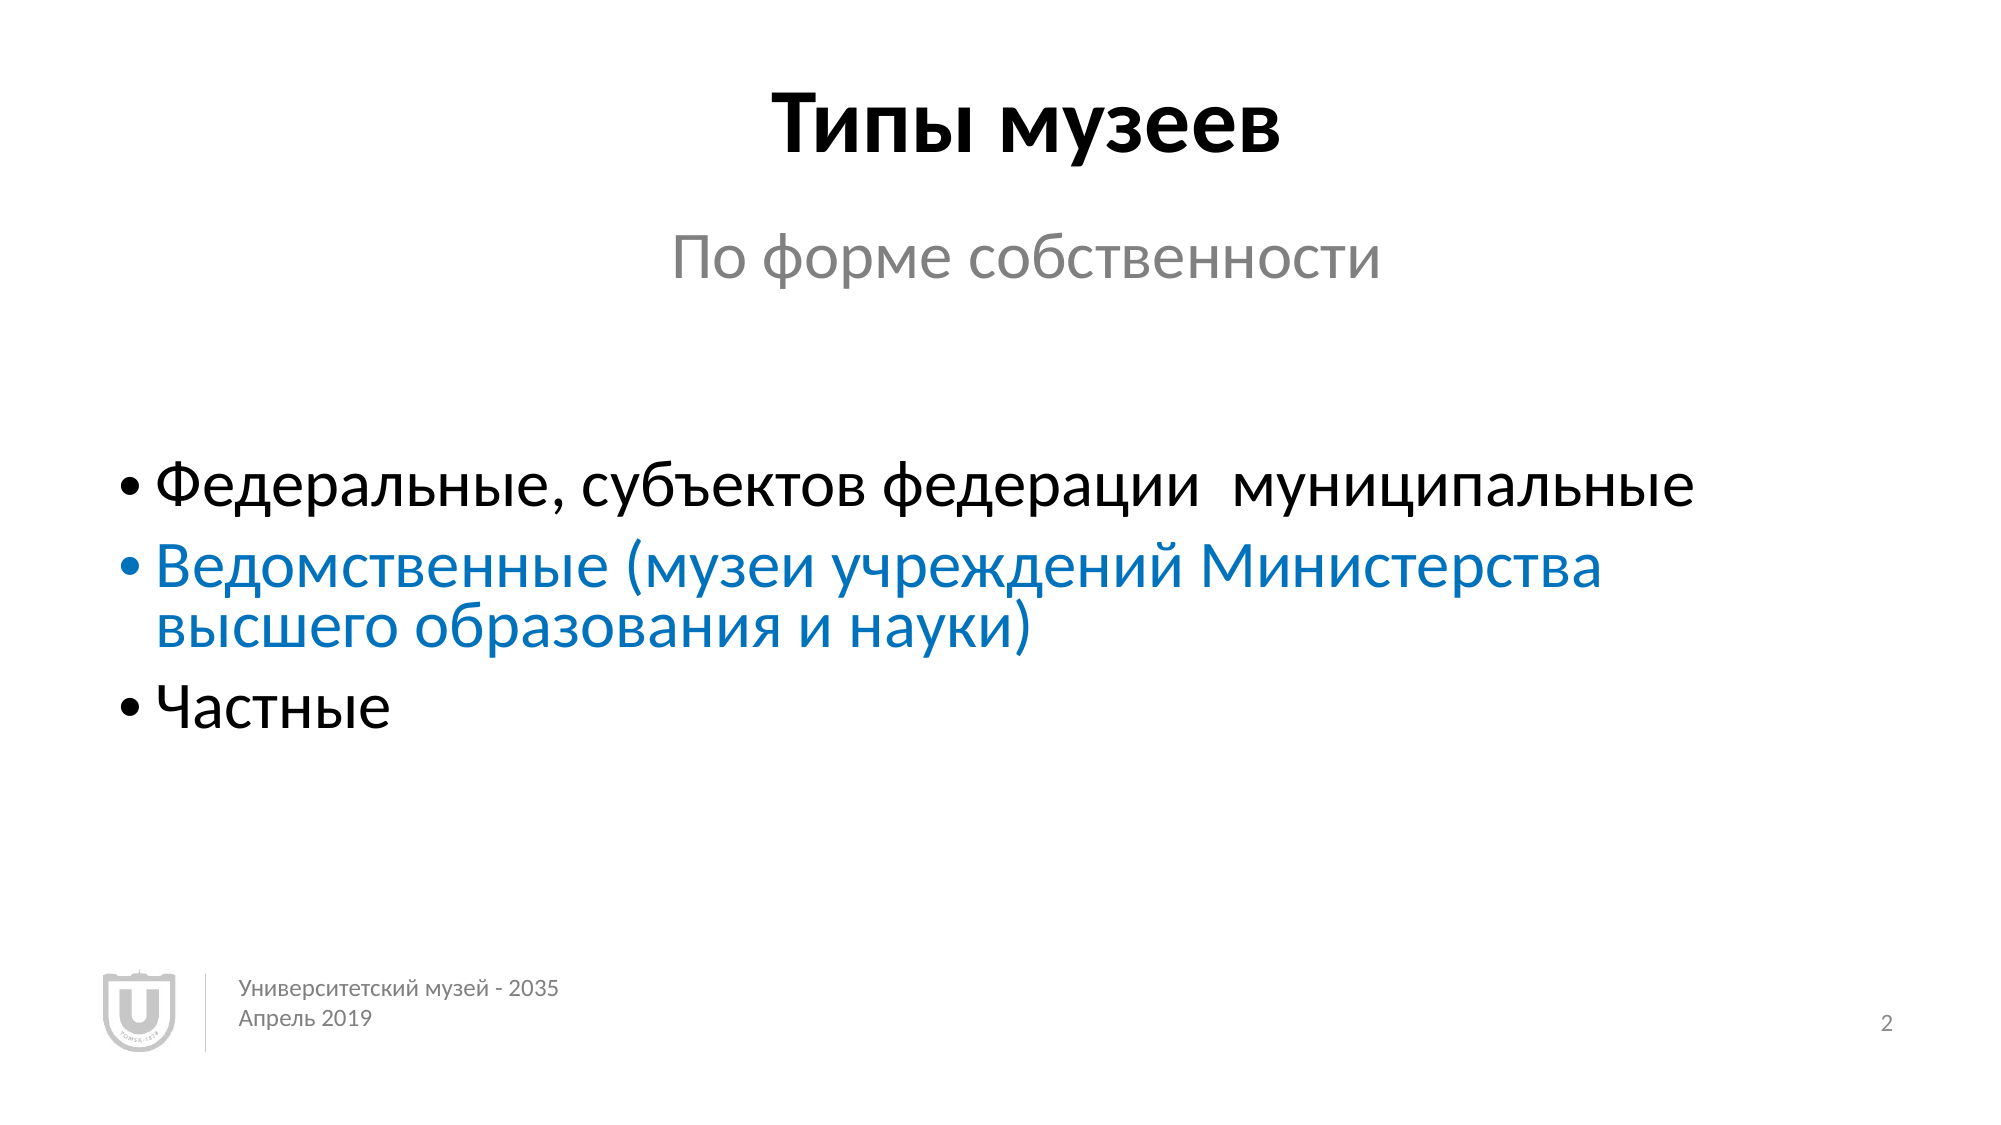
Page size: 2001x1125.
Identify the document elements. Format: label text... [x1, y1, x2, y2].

text_box Университетский музей - 2035 Апрель 2019 [231, 963, 1064, 1039]
slide_number 2 [1458, 991, 1909, 1052]
text_box По форме собственности [103, 212, 1952, 353]
list Федеральные, субъектов федерации муниципальные Ведомственные (музеи учреждений Министерства высшего образования и науки) Частные [103, 450, 1786, 850]
text_box Типы музеев [103, 55, 1952, 190]
picture [103, 969, 206, 1052]
